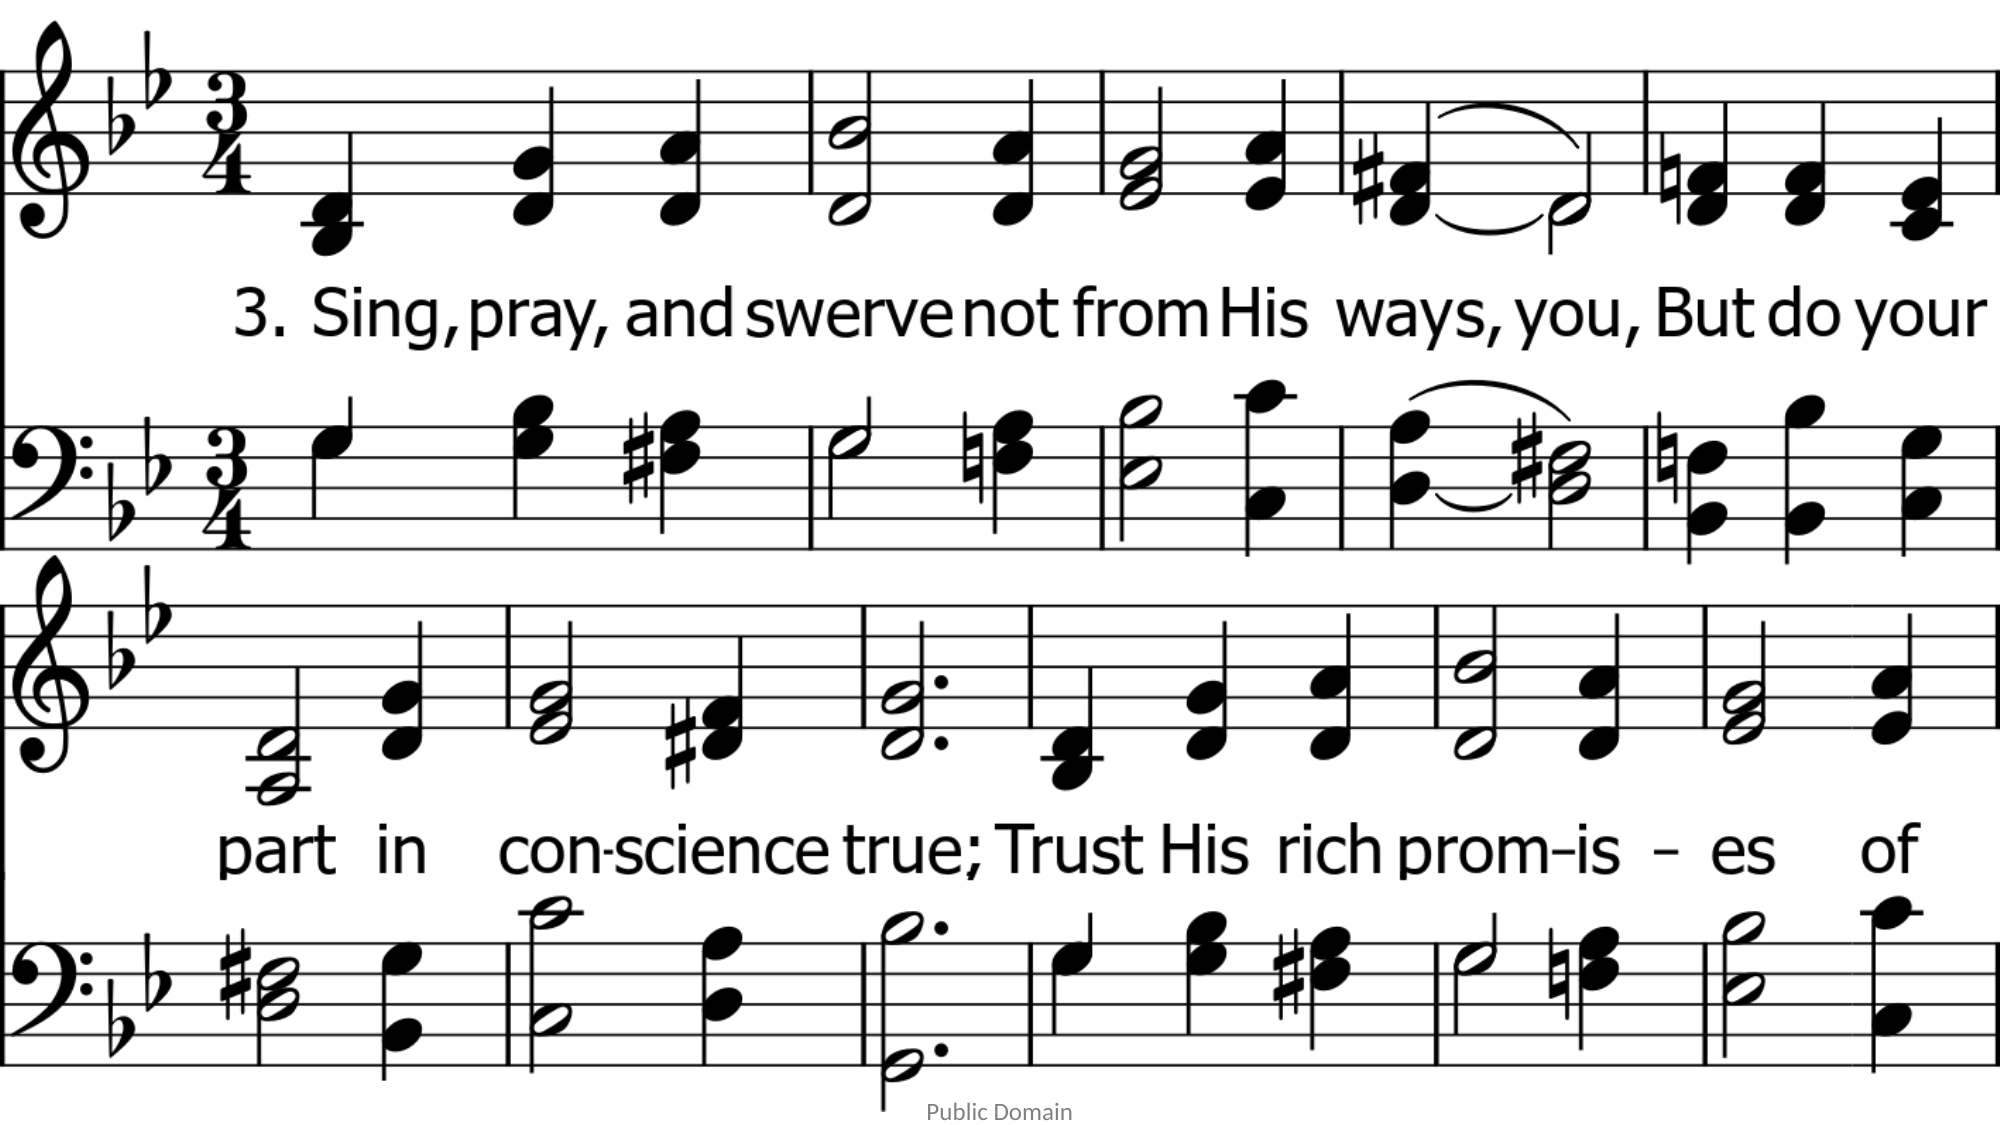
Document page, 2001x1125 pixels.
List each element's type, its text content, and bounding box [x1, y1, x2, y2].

picture [0, 13, 2000, 1112]
footer Public Domain [662, 1112, 1338, 1125]
